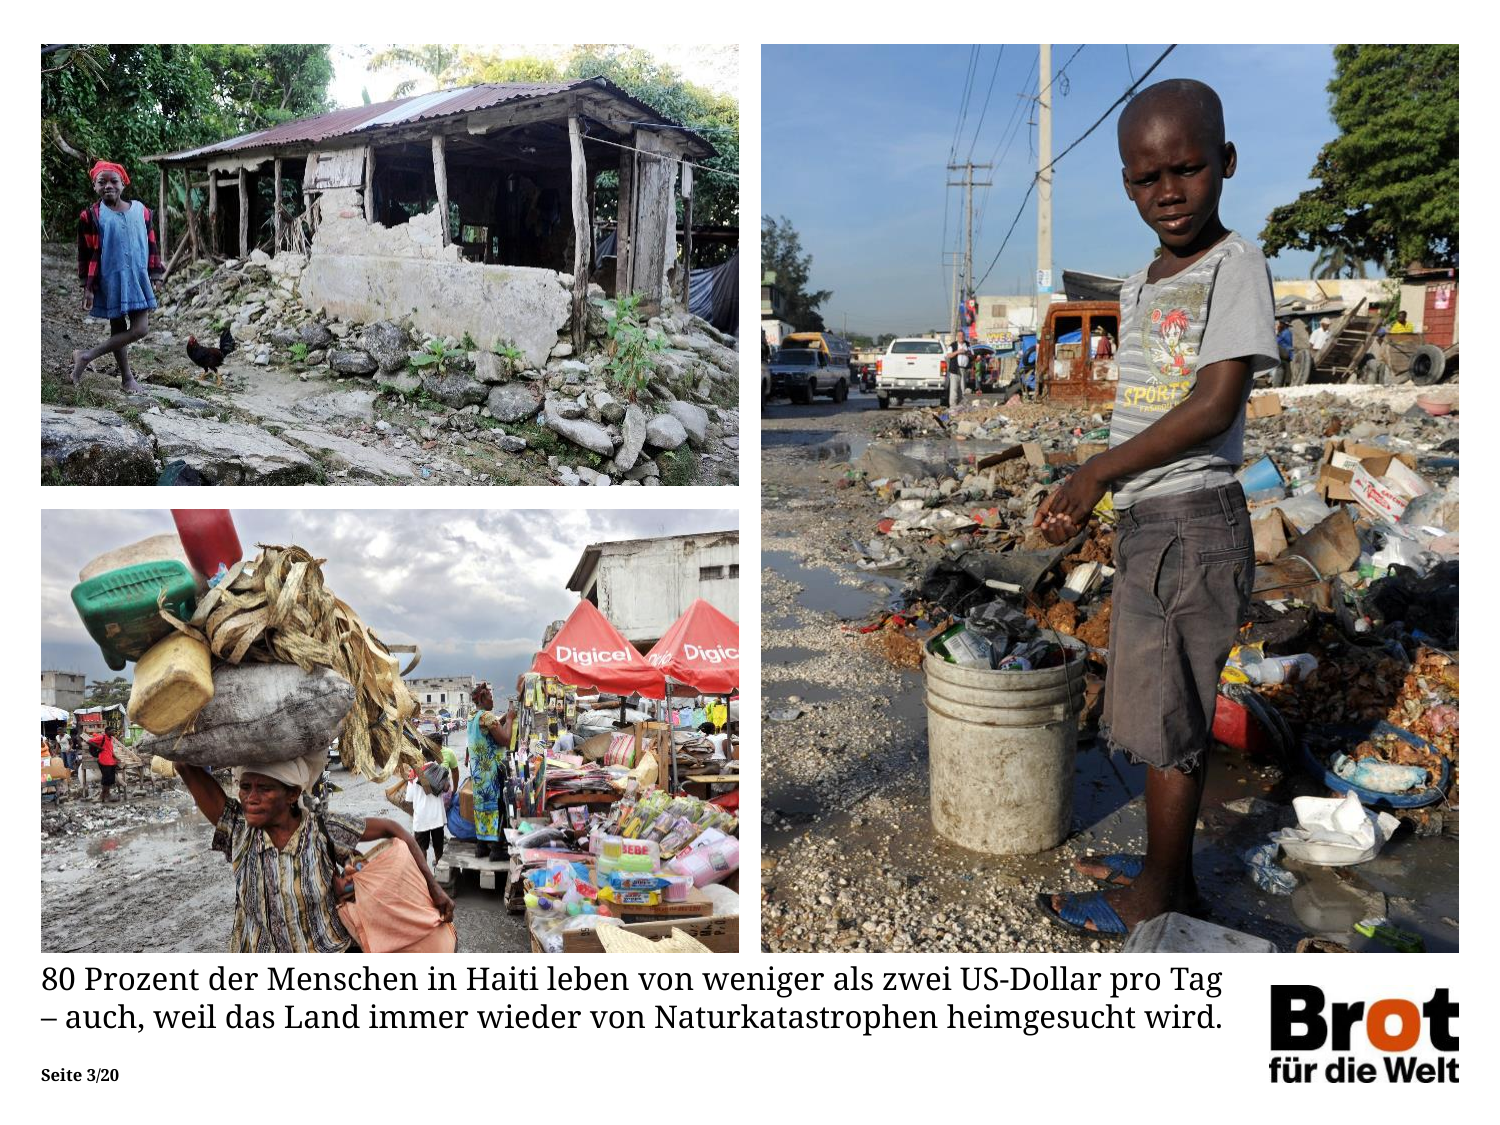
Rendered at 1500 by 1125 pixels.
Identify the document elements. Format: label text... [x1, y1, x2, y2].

picture [1269, 985, 1459, 1083]
text_box 80 Prozent der Menschen in Haiti leben von weniger als zwei US-Dollar pro Tag – auch, weil das Land immer wieder von Naturkatastrophen heimgesucht wird. [41, 952, 1241, 1042]
picture [40, 509, 739, 953]
picture [761, 44, 1460, 953]
picture [40, 44, 739, 486]
